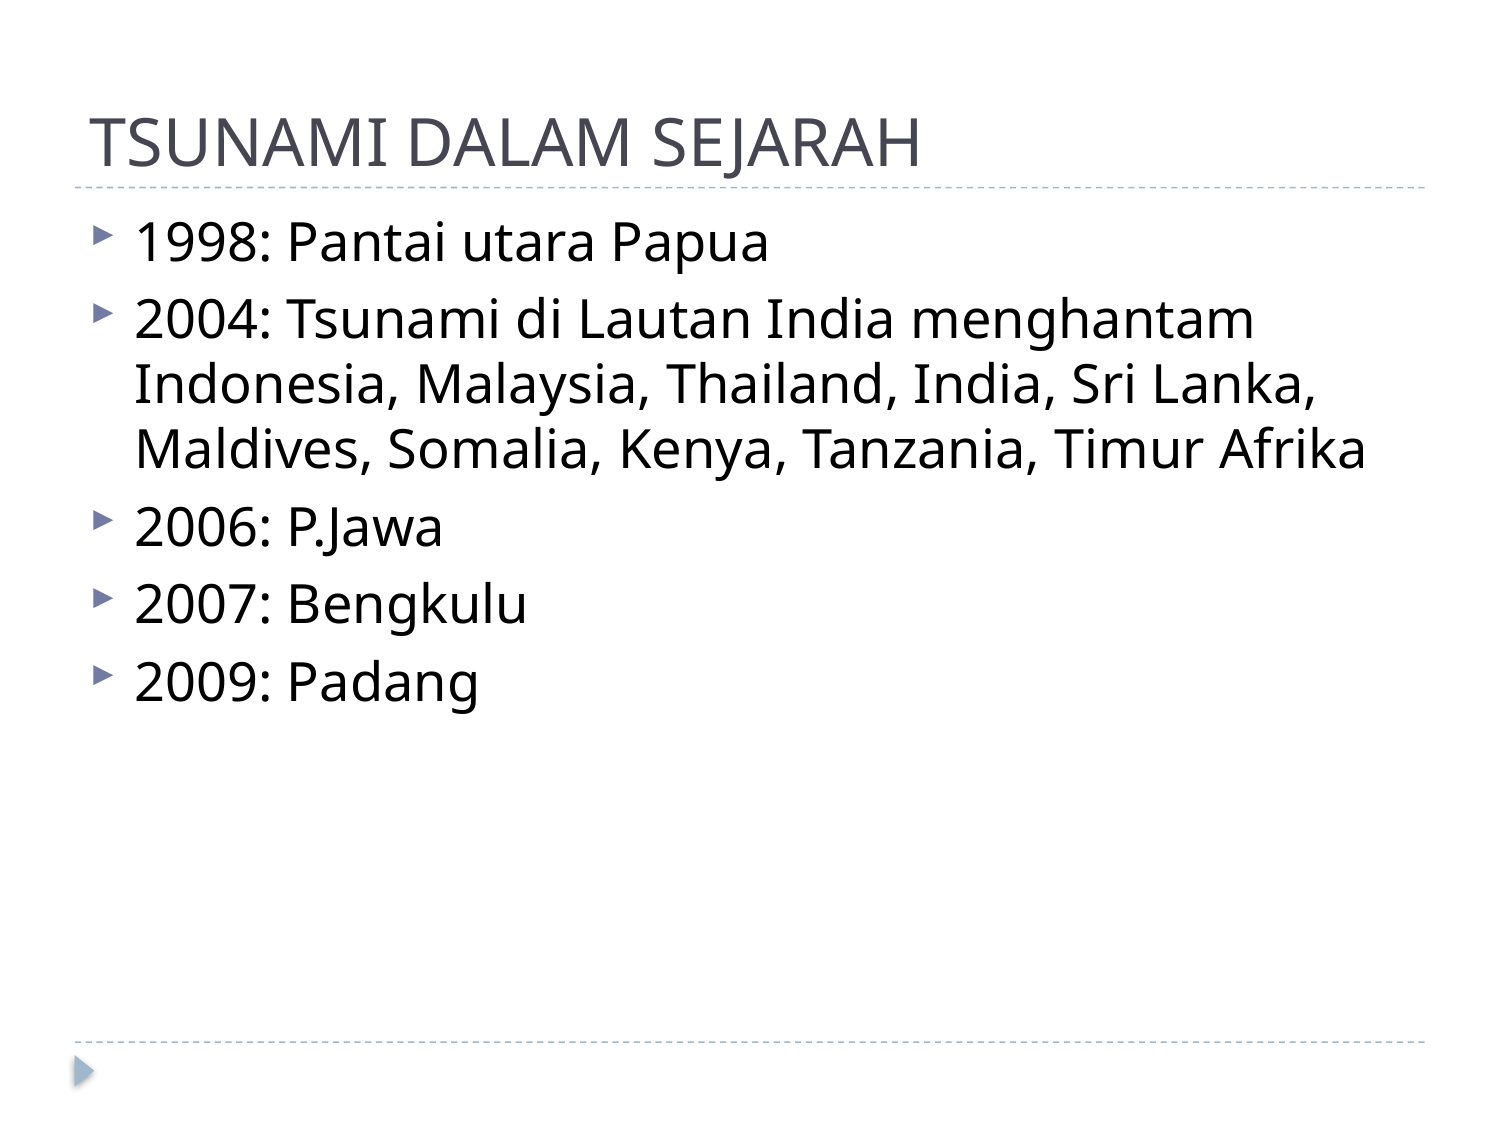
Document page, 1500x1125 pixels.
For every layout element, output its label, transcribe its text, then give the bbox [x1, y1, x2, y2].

list 1998: Pantai utara Papua 2004: Tsunami di Lautan India menghantam Indonesia, Malaysia, Thailand, India, Sri Lanka, Maldives, Somalia, Kenya, Tanzania, Timur Afrika 2006: P.Jawa 2007: Bengkulu 2009: Padang [75, 200, 1425, 1010]
title TSUNAMI DALAM SEJARAH [75, 24, 1425, 188]
